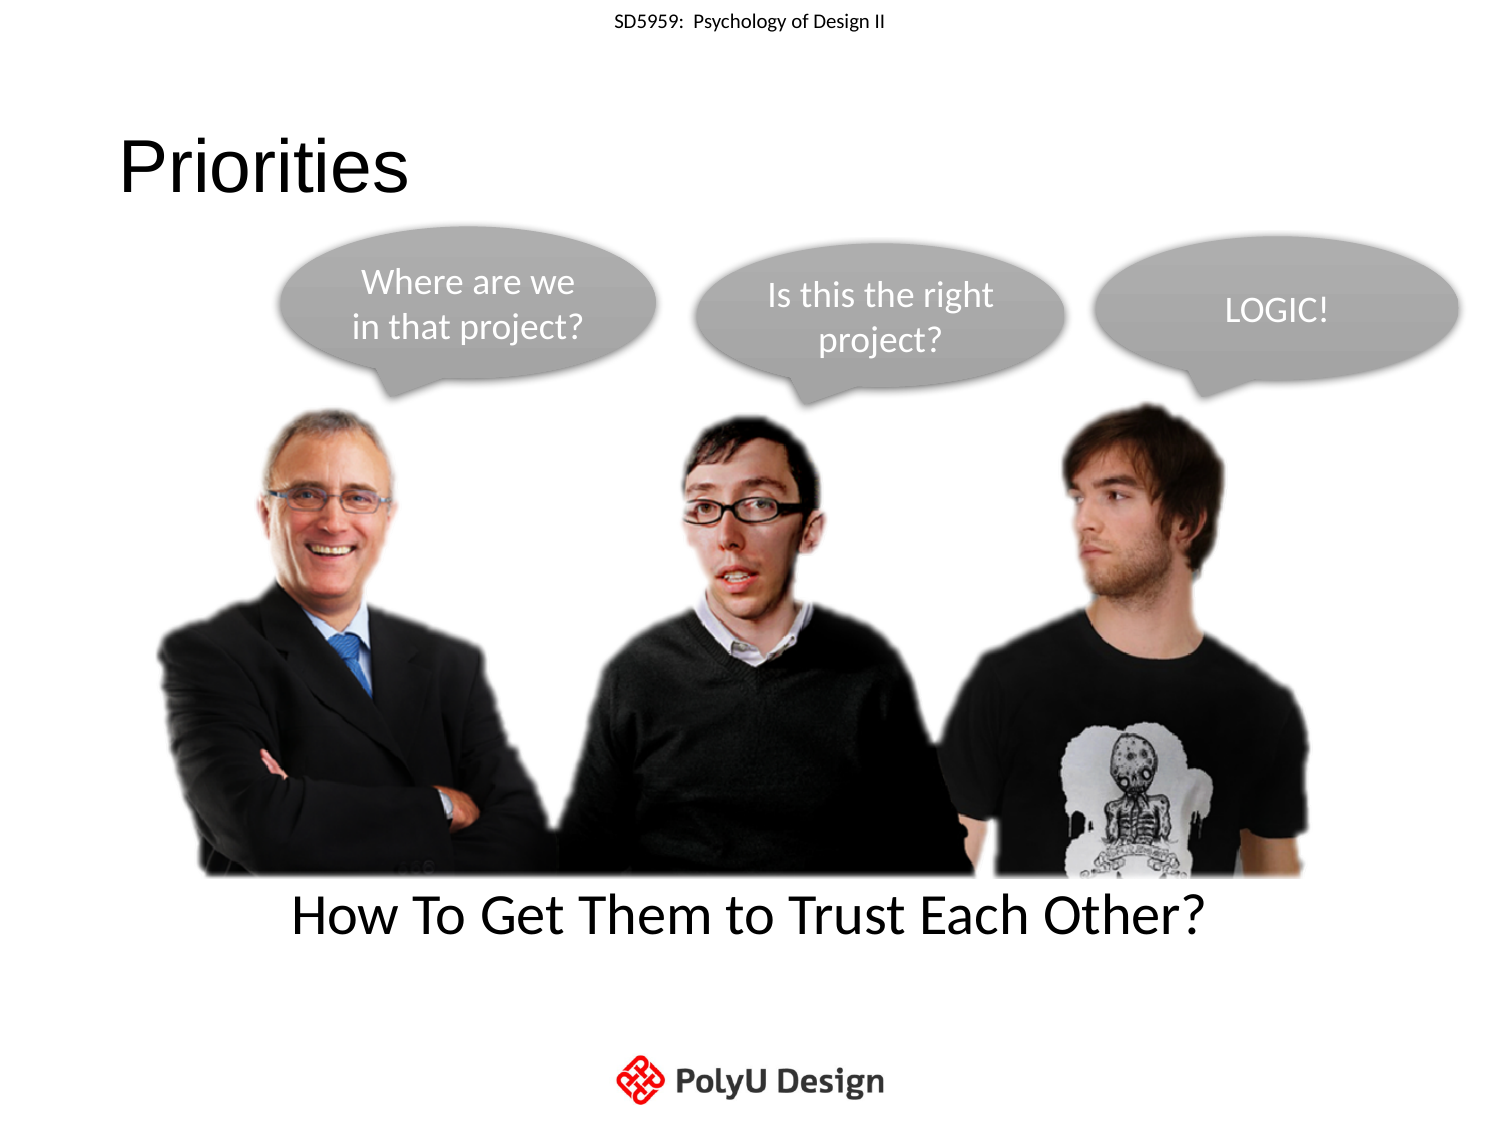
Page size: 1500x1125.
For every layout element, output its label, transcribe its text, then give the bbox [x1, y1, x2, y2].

text_box How To Get Them to Trust Each Other? [276, 879, 1224, 954]
picture [601, 1049, 899, 1113]
text_box Where are we in that project? [280, 226, 656, 332]
title Priorities [103, 59, 1397, 278]
picture [153, 332, 1319, 879]
text_box Is this the right project? [697, 243, 1065, 332]
text_box LOGIC! [1096, 236, 1459, 378]
